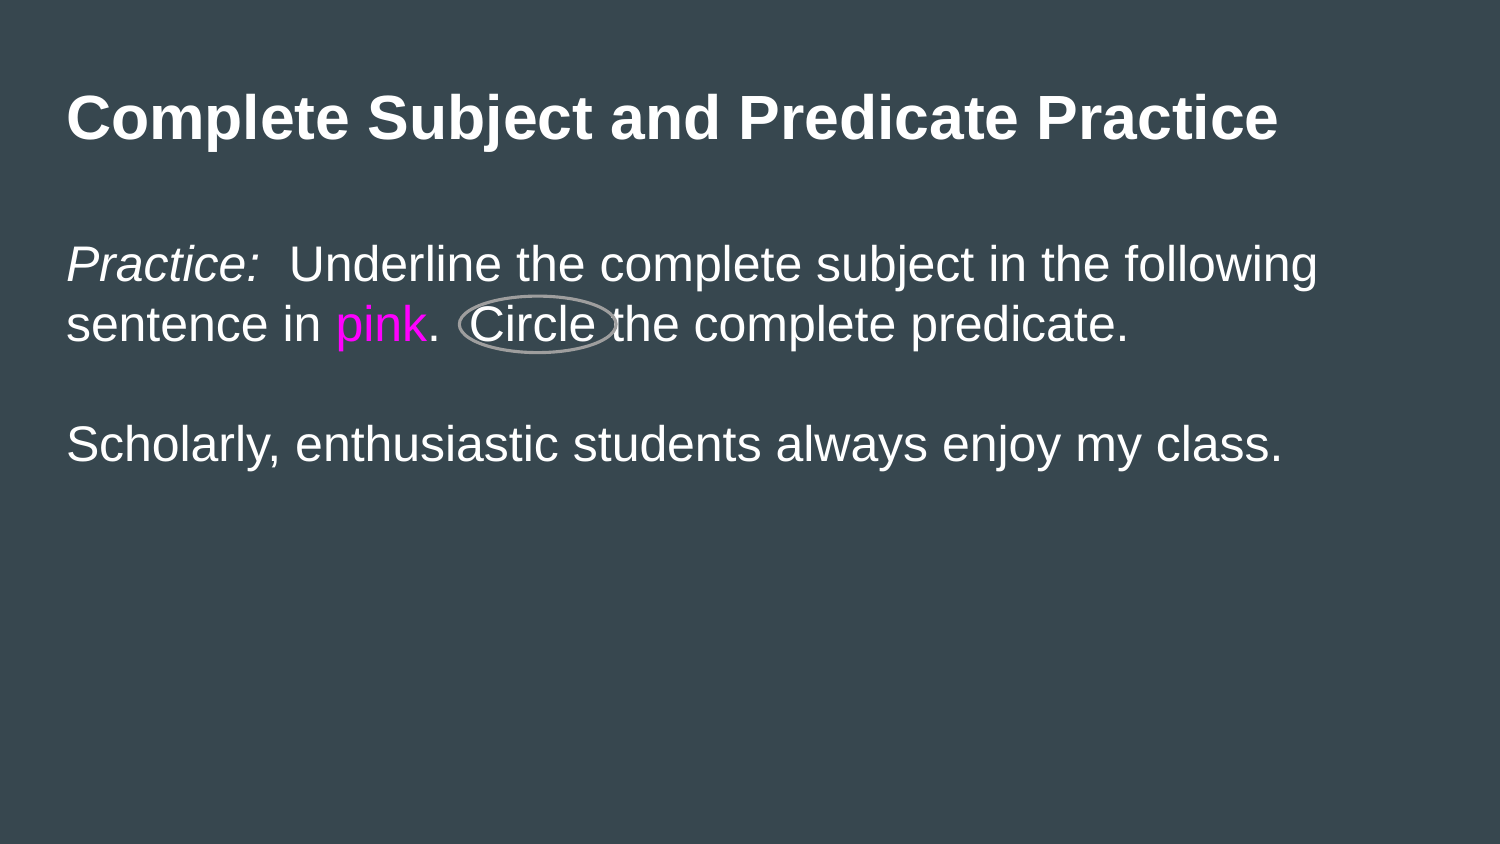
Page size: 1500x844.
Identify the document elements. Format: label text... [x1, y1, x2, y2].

list Practice: Underline the complete subject in the following sentence in pink. Circle the complete predicate. Scholarly, enthusiastic students always enjoy my class. [51, 189, 1449, 750]
title Complete Subject and Predicate Practice [51, 72, 1449, 167]
text_box [459, 296, 617, 353]
